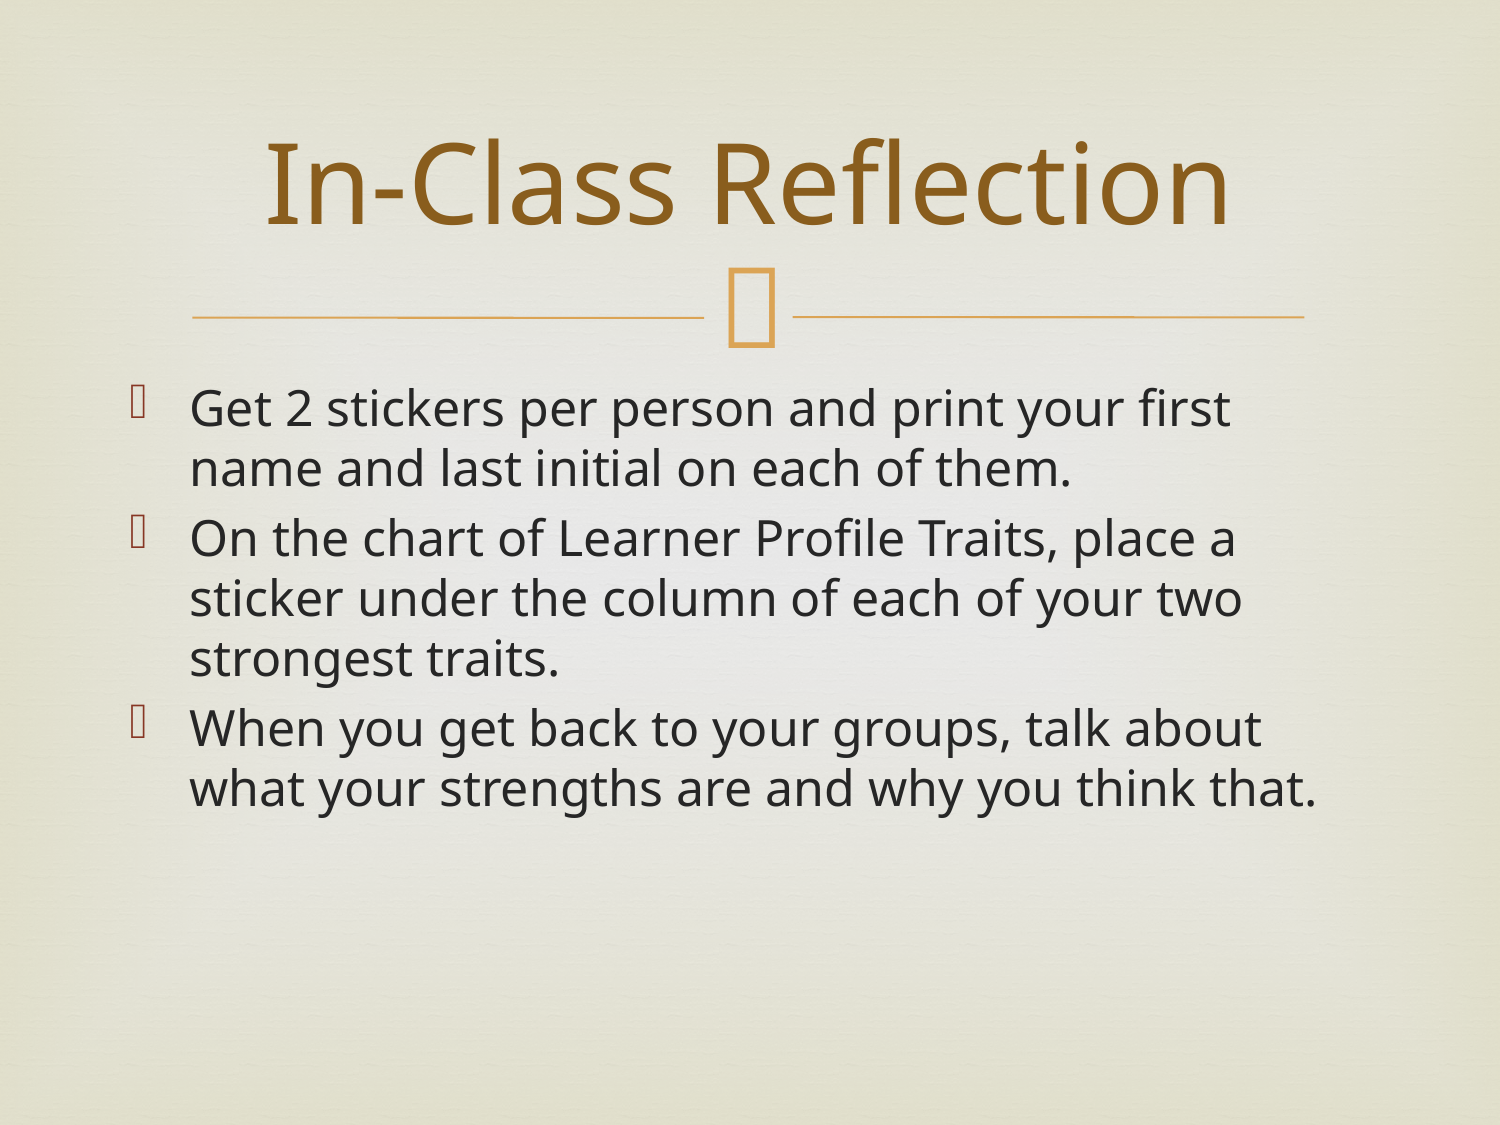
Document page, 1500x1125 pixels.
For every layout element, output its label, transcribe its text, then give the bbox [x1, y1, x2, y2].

list Get 2 stickers per person and print your first name and last initial on each of them. On the chart of Learner Profile Traits, place a sticker under the column of each of your two strongest traits. When you get back to your groups, talk about what your strengths are and why you think that. [114, 368, 1386, 1005]
title In-Class Reflection [112, 93, 1386, 267]
